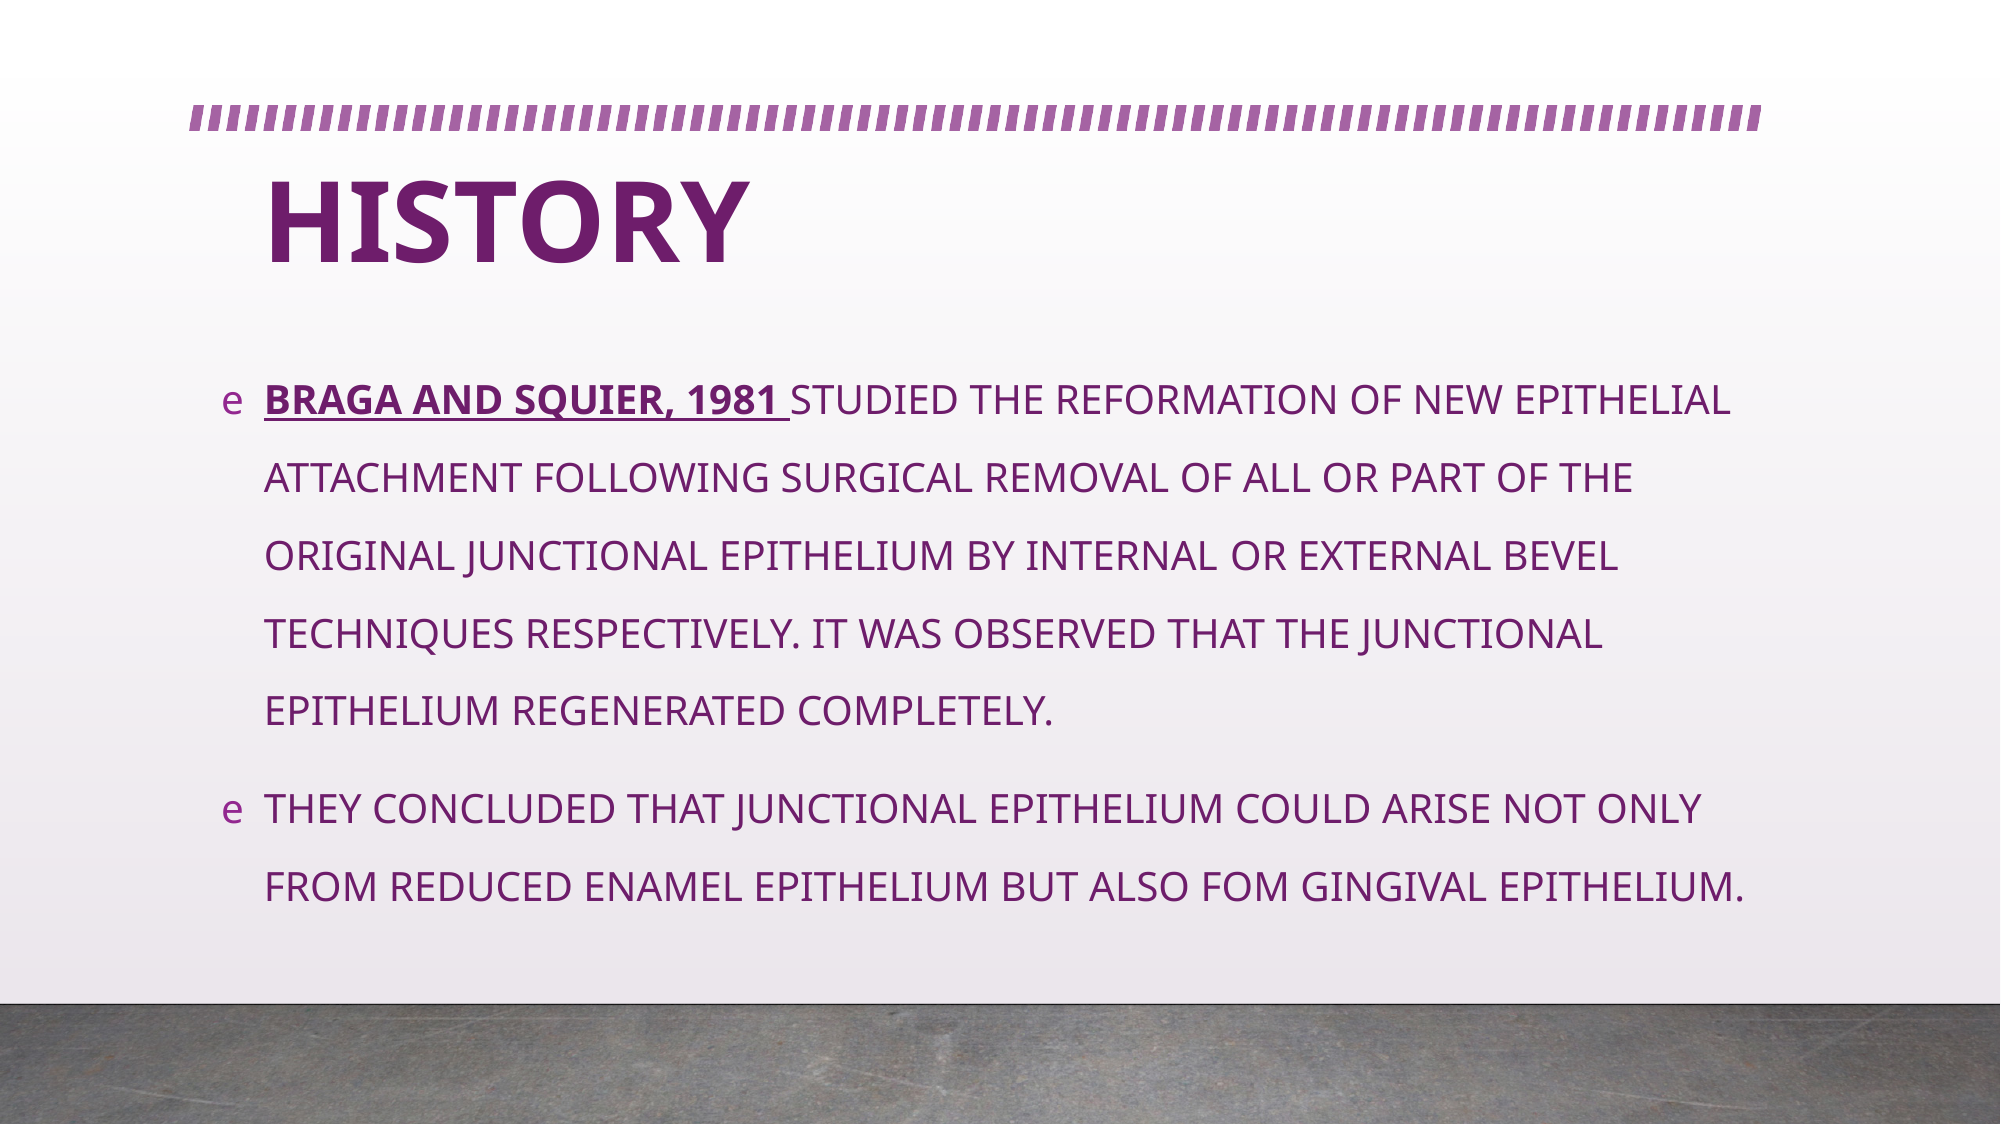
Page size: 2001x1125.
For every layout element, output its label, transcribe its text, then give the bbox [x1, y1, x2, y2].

list BRAGA AND SQUIER, 1981 STUDIED THE REFORMATION OF NEW EPITHELIAL ATTACHMENT FOLLOWING SURGICAL REMOVAL OF ALL OR PART OF THE ORIGINAL JUNCTIONAL EPITHELIUM BY INTERNAL OR EXTERNAL BEVEL TECHNIQUES RESPECTIVELY. IT WAS OBSERVED THAT THE JUNCTIONAL EPITHELIUM REGENERATED COMPLETELY. THEY CONCLUDED THAT JUNCTIONAL EPITHELIUM COULD ARISE NOT ONLY FROM REDUCED ENAMEL EPITHELIUM BUT ALSO FOM GINGIVAL EPITHELIUM. [206, 338, 1768, 947]
picture [0, 1004, 2000, 1124]
title HISTORY [247, 117, 1831, 335]
